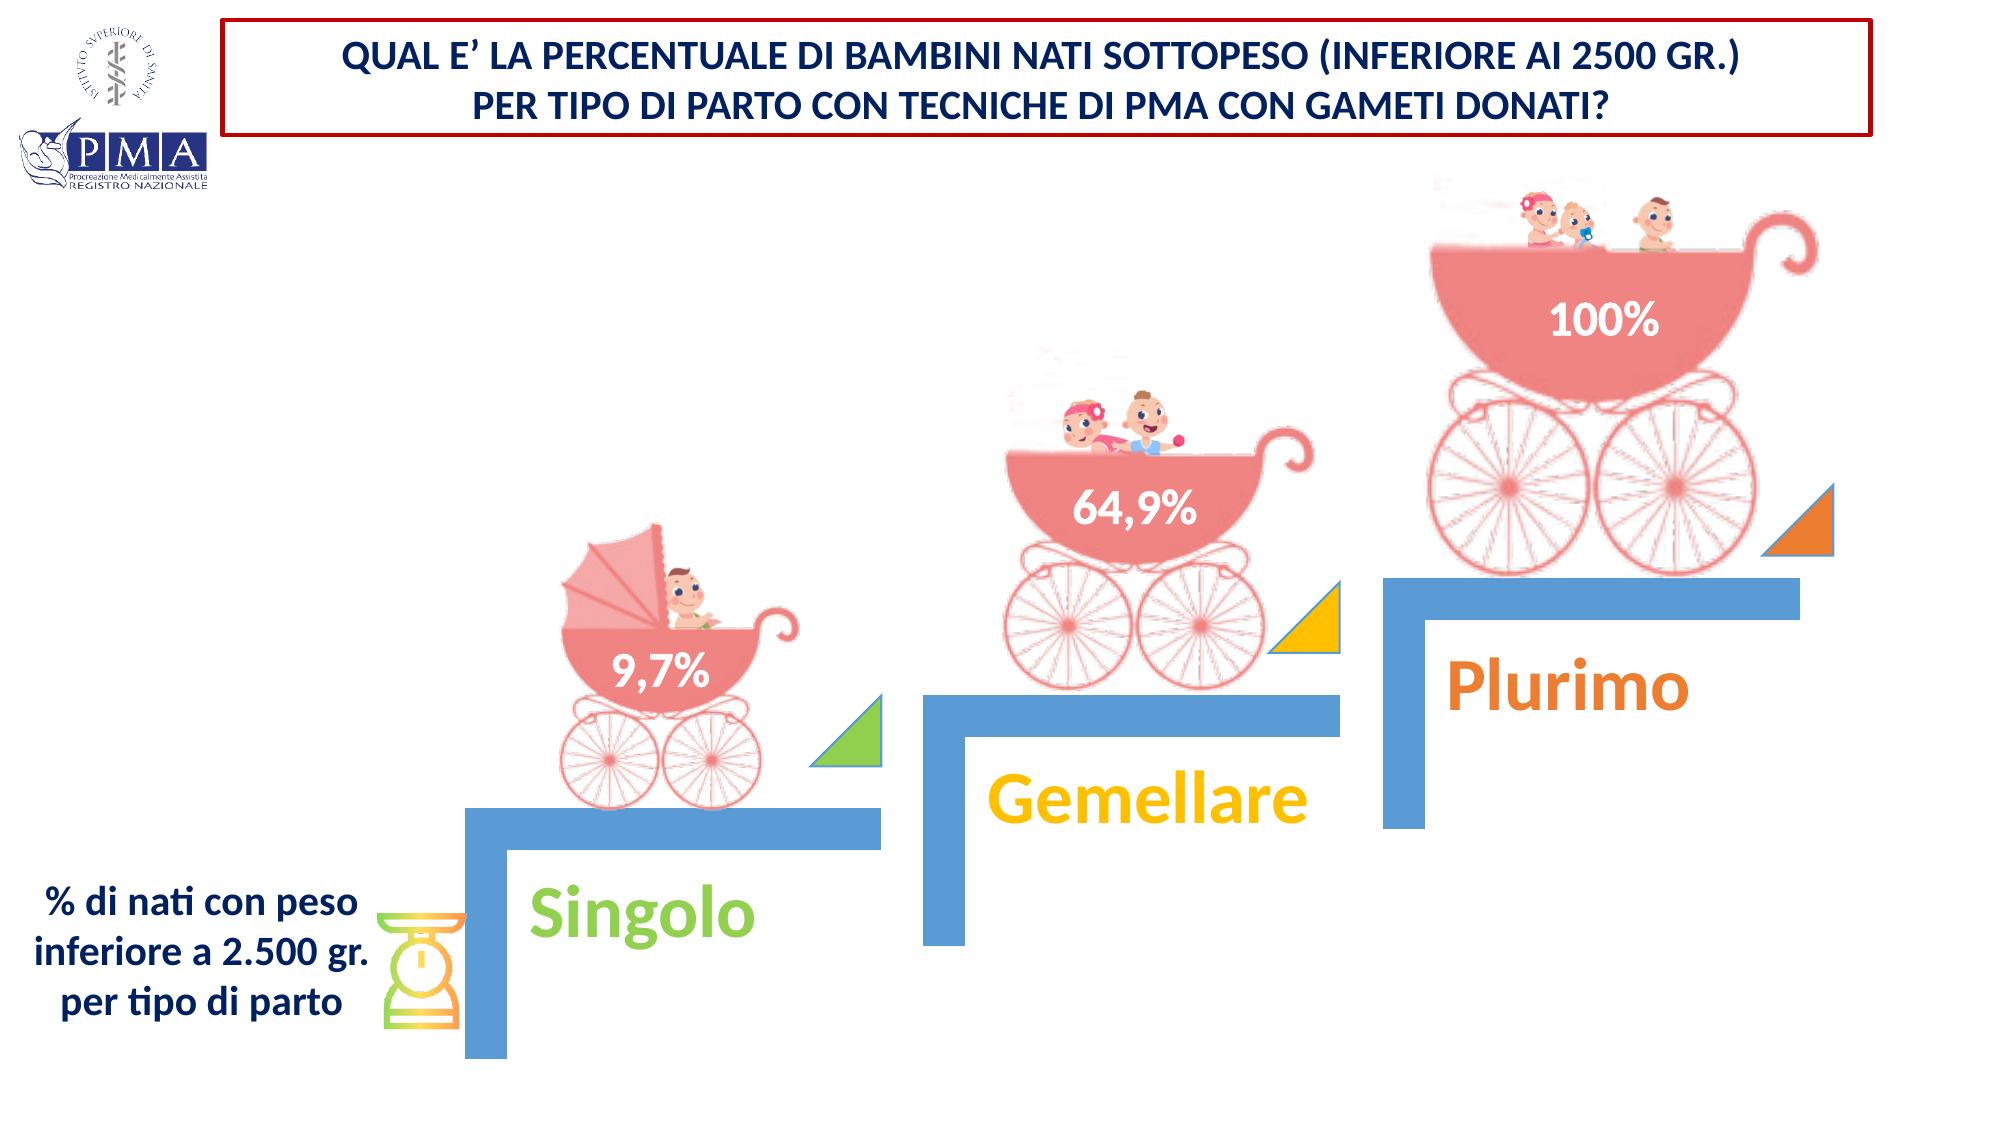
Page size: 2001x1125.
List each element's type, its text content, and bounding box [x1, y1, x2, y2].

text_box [1291, 173, 1834, 605]
picture [73, 22, 162, 111]
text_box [465, 435, 1799, 1125]
picture [895, 326, 1291, 435]
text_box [476, 504, 814, 835]
text_box % di nati con peso inferiore a 2.500 gr. per tipo di parto [18, 866, 395, 1032]
picture [19, 117, 207, 189]
text_box QUAL E’ LA PERCENTUALE DI BAMBINI NATI SOTTOPESO (INFERIORE AI 2500 GR.) PER TIPO DI PARTO CON TECNICHE DI PMA CON GAMETI DONATI? [222, 20, 1871, 135]
picture [371, 903, 477, 1034]
